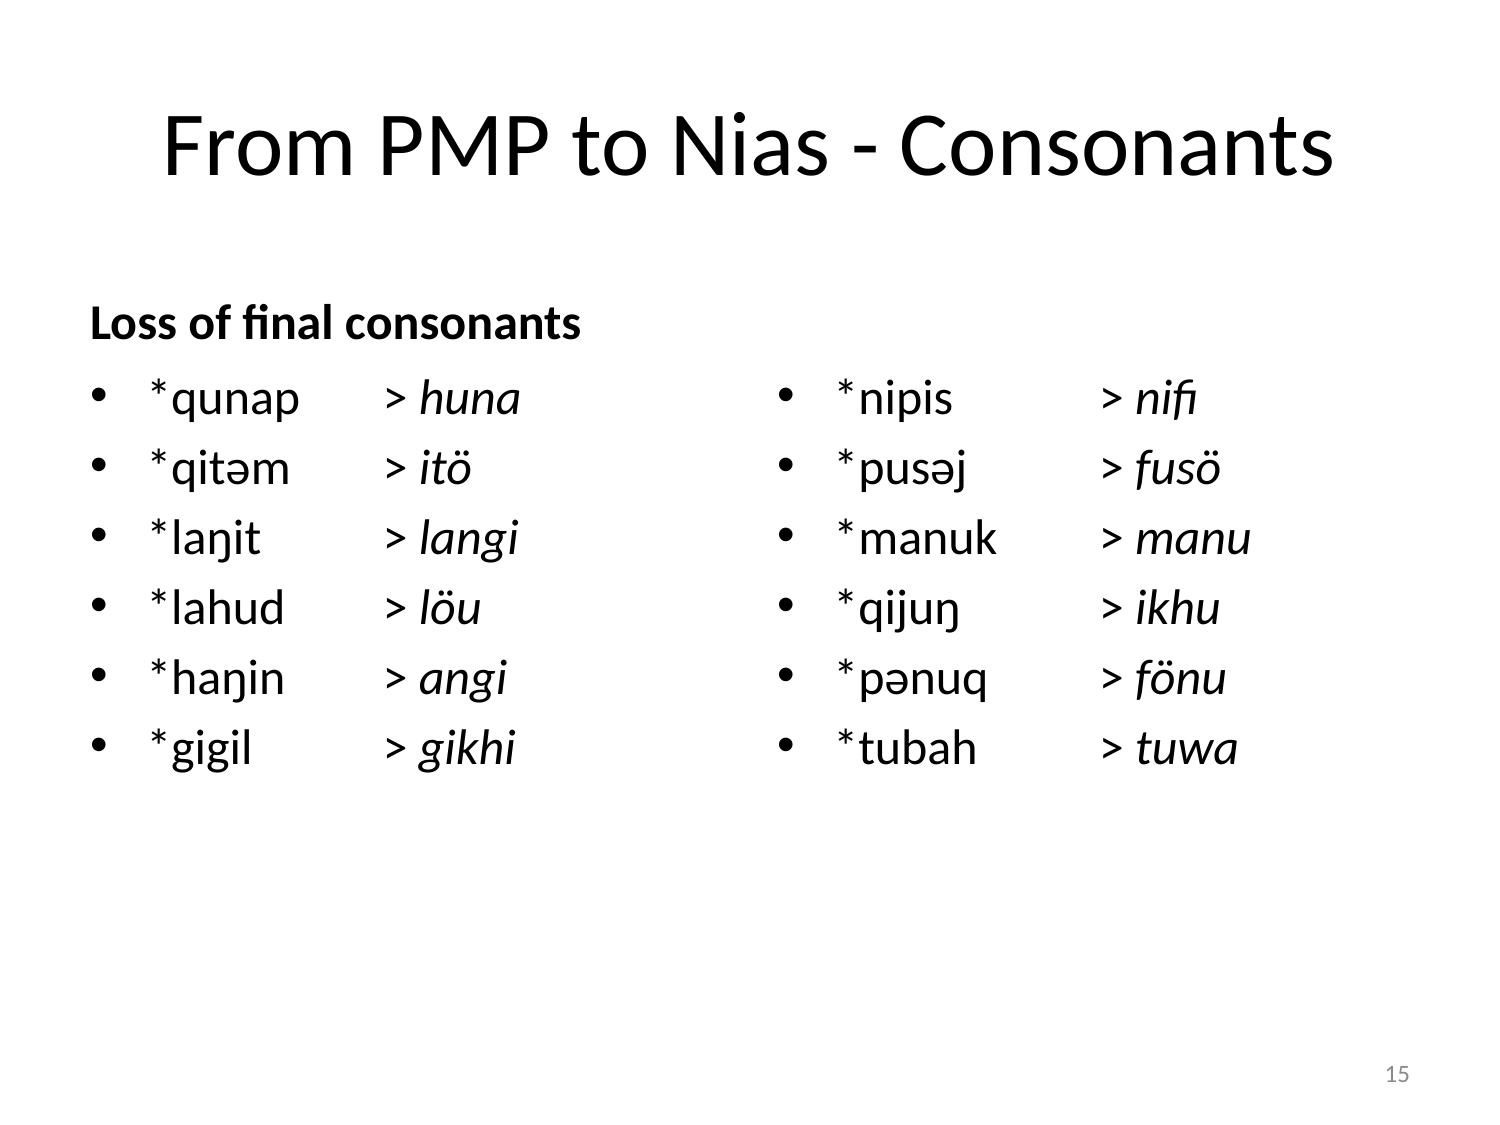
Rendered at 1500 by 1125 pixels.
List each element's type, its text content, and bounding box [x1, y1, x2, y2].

title From PMP to Nias - Consonants [75, 45, 1425, 233]
list Loss of final consonants [75, 251, 738, 356]
slide_number 15 [1074, 1042, 1425, 1103]
list *qunap > huna *qitəm > itö *laŋit > langi *lahud > löu *haŋin > angi *gigil > gikhi [75, 356, 738, 1005]
list *nipis > nifi *pusəj > fusö *manuk > manu *qijuŋ > ikhu *pənuq > fönu *tubah > tuwa [761, 356, 1425, 1005]
